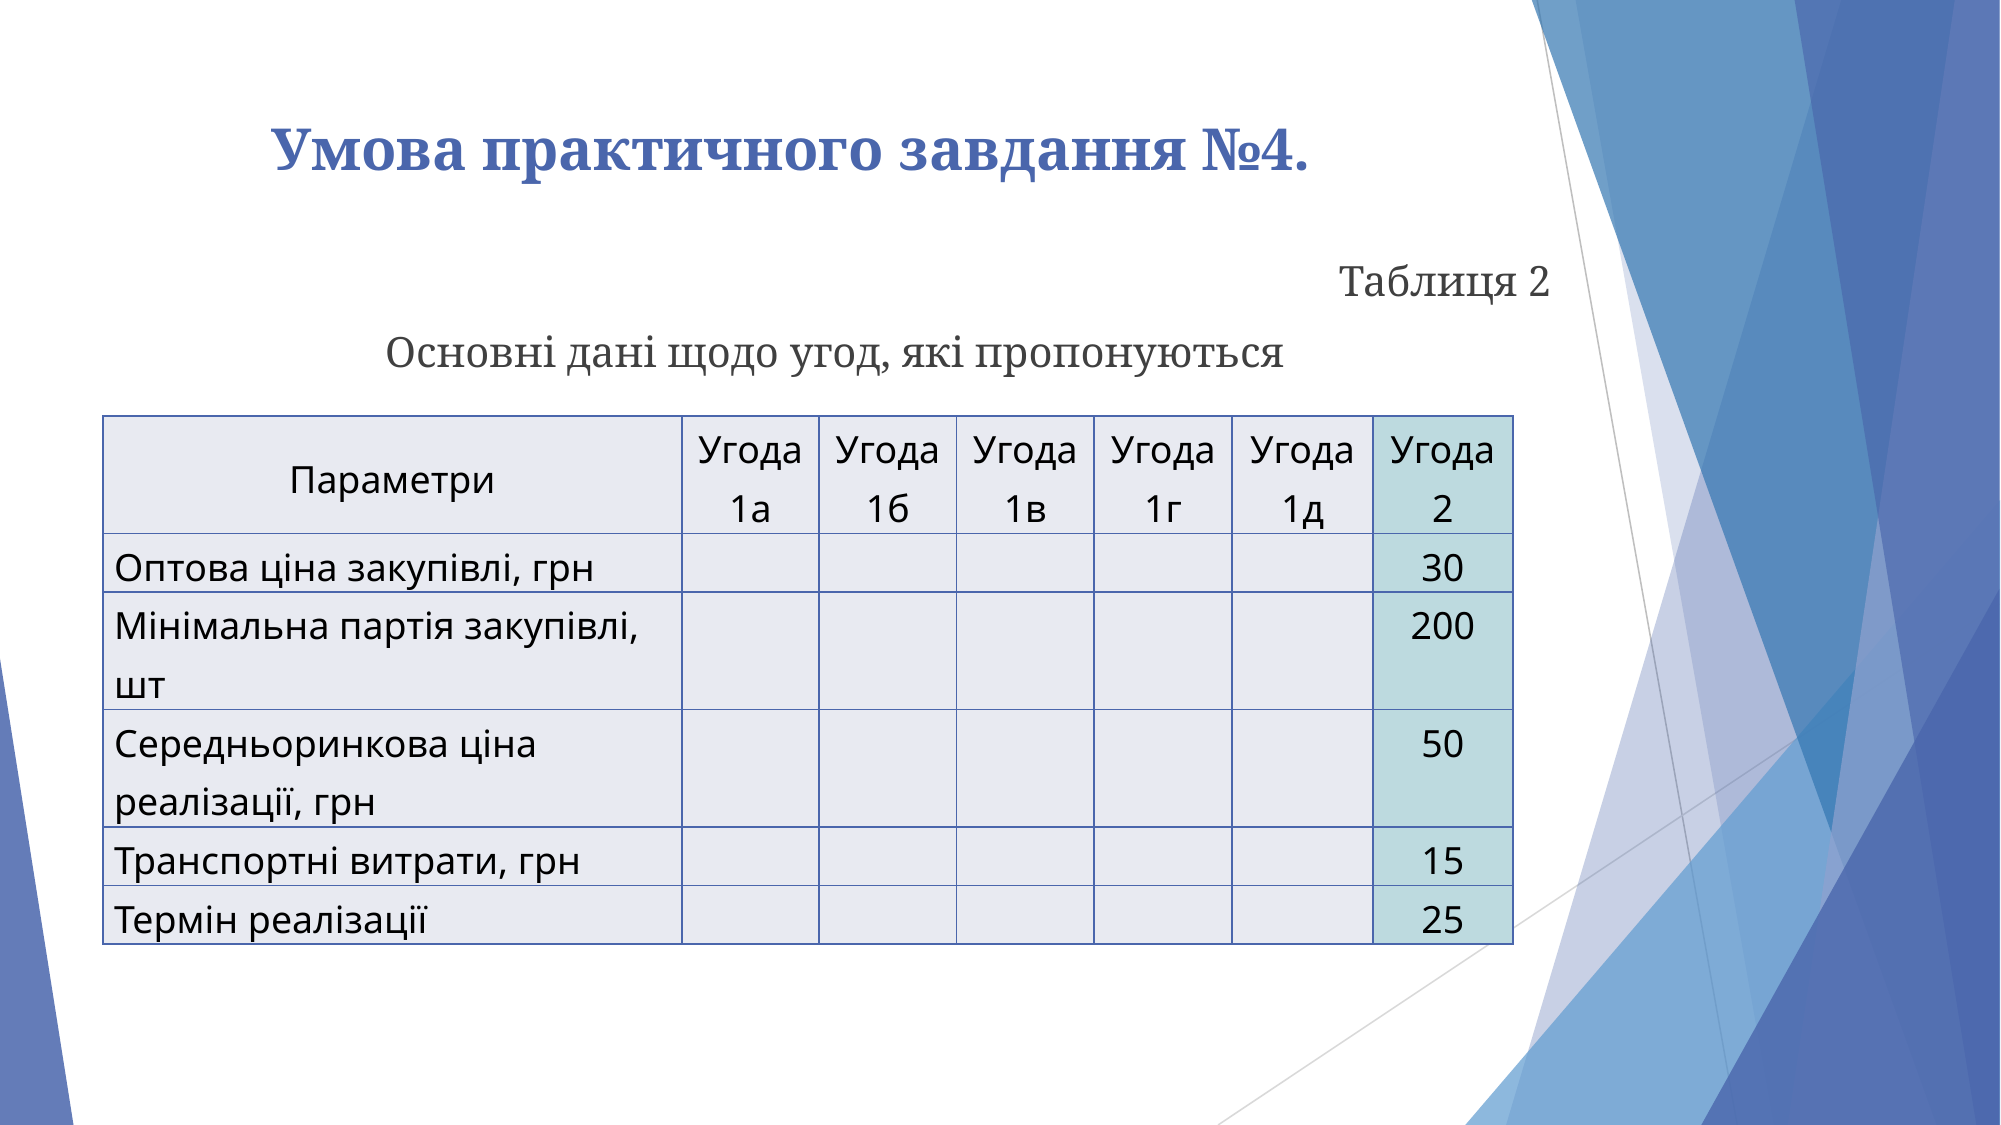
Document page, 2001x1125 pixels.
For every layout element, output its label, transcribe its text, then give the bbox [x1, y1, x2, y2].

table_header Угода 1д [1233, 417, 1372, 533]
table_cell 25 [1374, 886, 1512, 943]
table_cell [957, 710, 1093, 826]
table_cell [957, 886, 1093, 943]
table_cell [1233, 534, 1372, 591]
table_cell [1095, 593, 1231, 709]
table_cell [1095, 886, 1231, 943]
table_cell Термін реалізації [104, 886, 681, 943]
table_header Угода 1г [1095, 417, 1231, 533]
table_header Параметри [104, 417, 681, 533]
table_cell [683, 534, 818, 591]
table_cell [683, 886, 818, 943]
table_cell [683, 710, 818, 826]
table_cell [820, 828, 956, 885]
table_cell [957, 593, 1093, 709]
table_cell [683, 593, 818, 709]
table_cell [820, 534, 956, 591]
title Умова практичного завдання №4. [256, 104, 1413, 176]
table_cell [957, 534, 1093, 591]
table_cell [820, 886, 956, 943]
list Таблиця 2 Основні дані щодо угод, які пропонуються [102, 176, 1567, 789]
table_cell [820, 593, 956, 709]
table_header Угода 1б [820, 417, 956, 533]
table_cell [1233, 710, 1372, 826]
table_cell Мінімальна партія закупівлі, шт [104, 593, 681, 709]
table_cell 50 [1374, 710, 1512, 826]
table_cell [1095, 710, 1231, 826]
table_cell Середньоринкова ціна реалізації, грн [104, 710, 681, 826]
table_header Угода 1а [683, 417, 818, 533]
table_header Угода 2 [1374, 417, 1512, 533]
table_cell 15 [1374, 828, 1512, 885]
table_cell [957, 828, 1093, 885]
table_cell [1233, 886, 1372, 943]
table_cell [820, 710, 956, 826]
table_header Угода 1в [957, 417, 1093, 533]
table_cell 30 [1374, 534, 1512, 591]
table_cell Оптова ціна закупівлі, грн [104, 534, 681, 591]
table_cell [1095, 534, 1231, 591]
table_cell 200 [1374, 593, 1512, 709]
table_cell [1233, 593, 1372, 709]
table_cell [1095, 828, 1231, 885]
table_cell Транспортні витрати, грн [104, 828, 681, 885]
table_cell [1233, 828, 1372, 885]
table_cell [683, 828, 818, 885]
